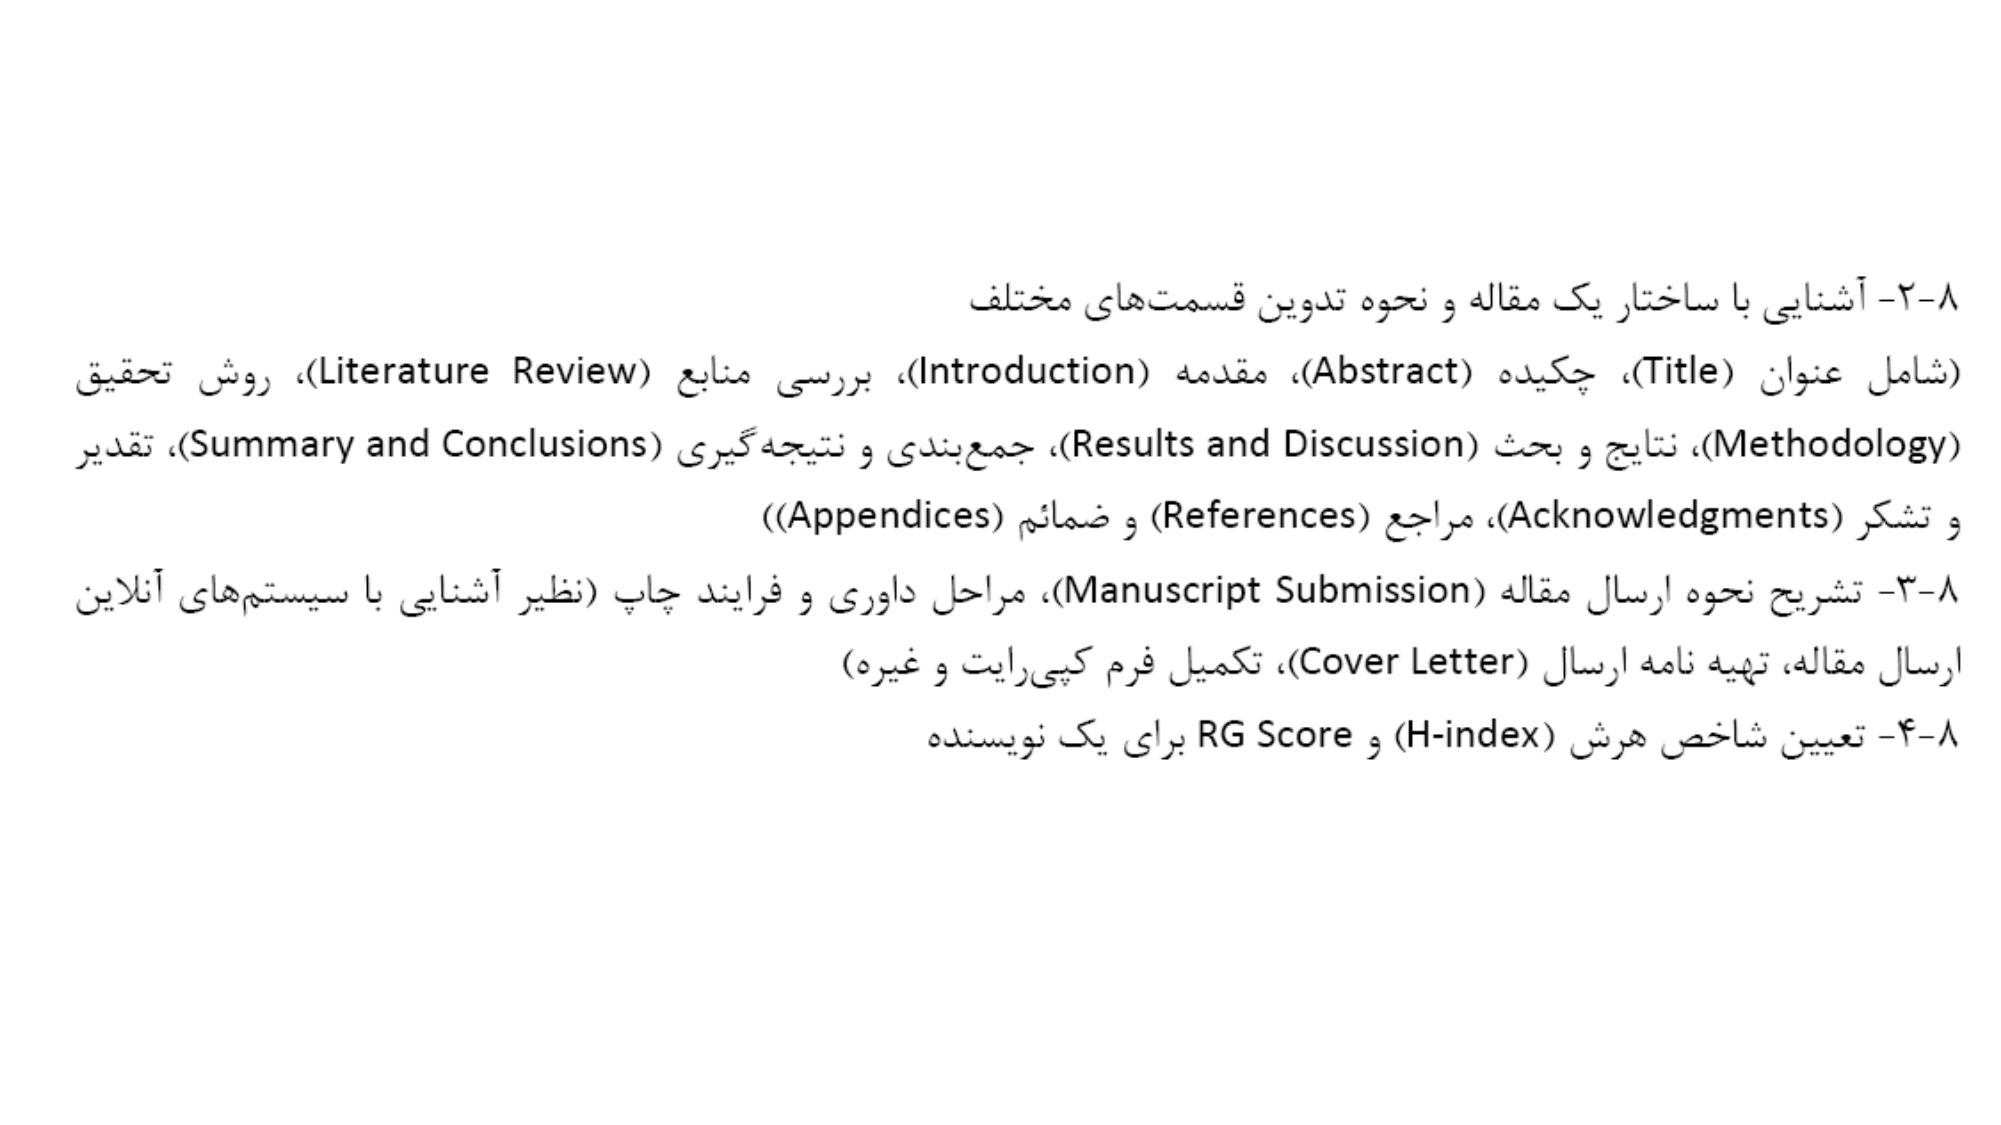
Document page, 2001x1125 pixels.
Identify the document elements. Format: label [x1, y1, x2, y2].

picture [12, 259, 1987, 781]
